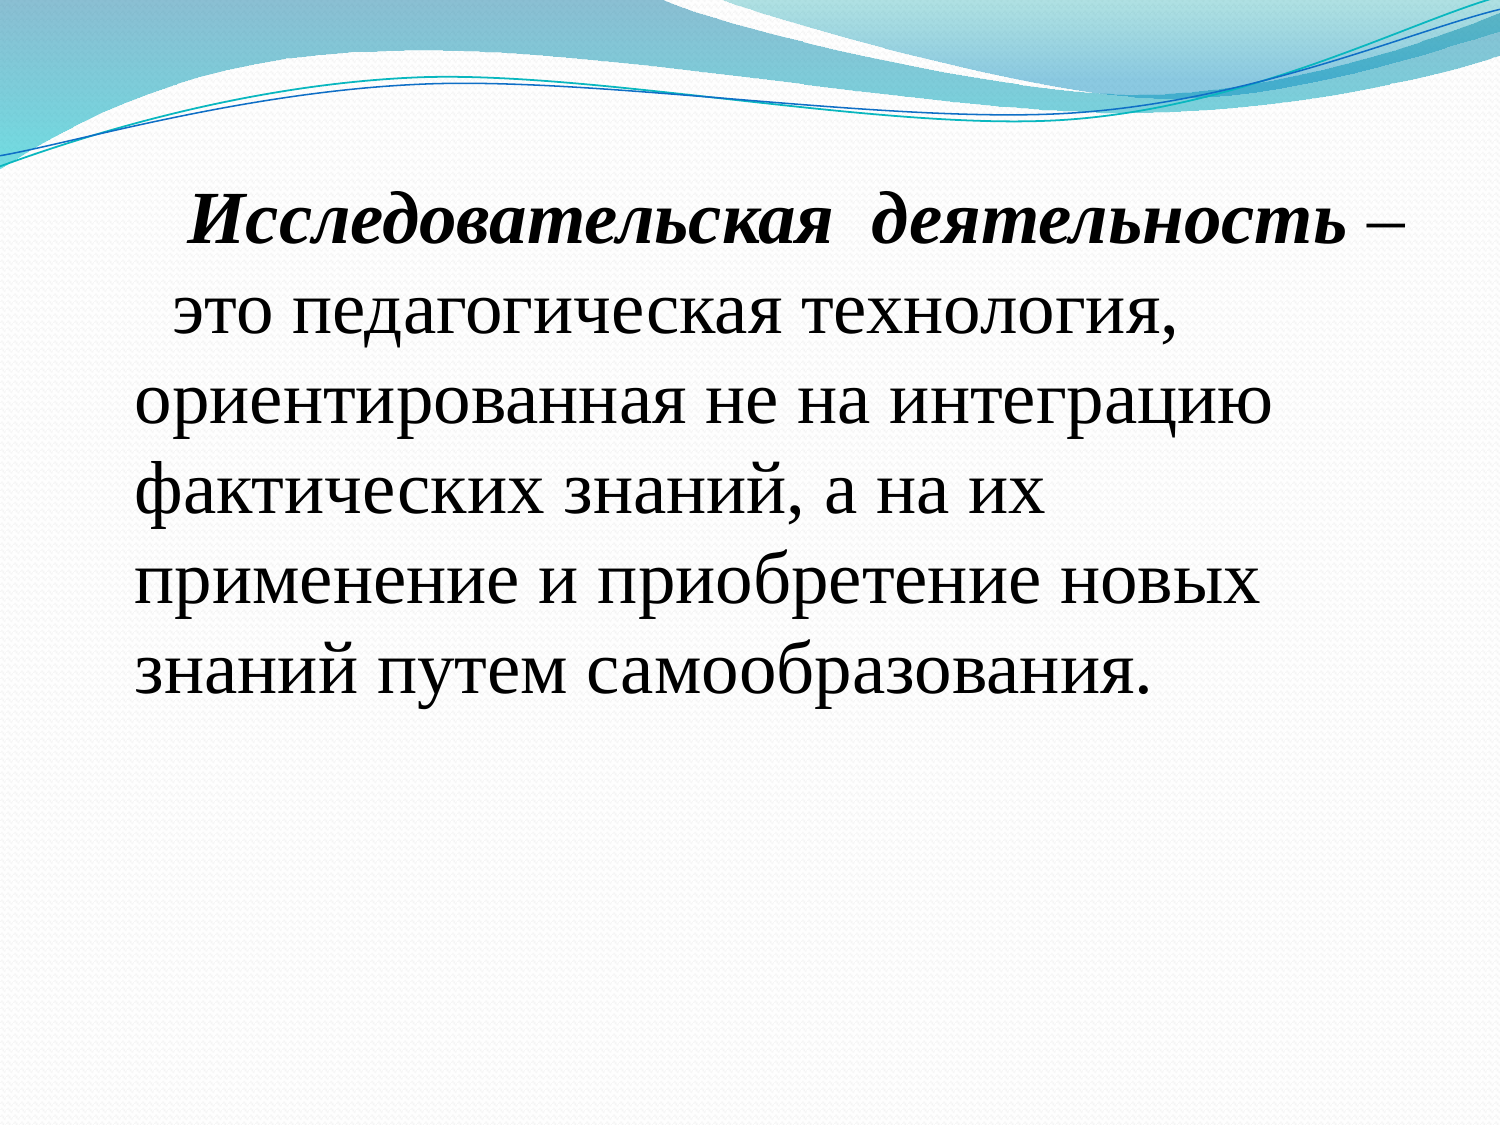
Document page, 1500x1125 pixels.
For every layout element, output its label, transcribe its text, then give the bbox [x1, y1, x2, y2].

list Исследовательская деятельность – это педагогическая технология, ориентированная не на интеграцию фактических знаний, а на их применение и приобретение новых знаний путем самообразования. [75, 160, 1425, 1038]
